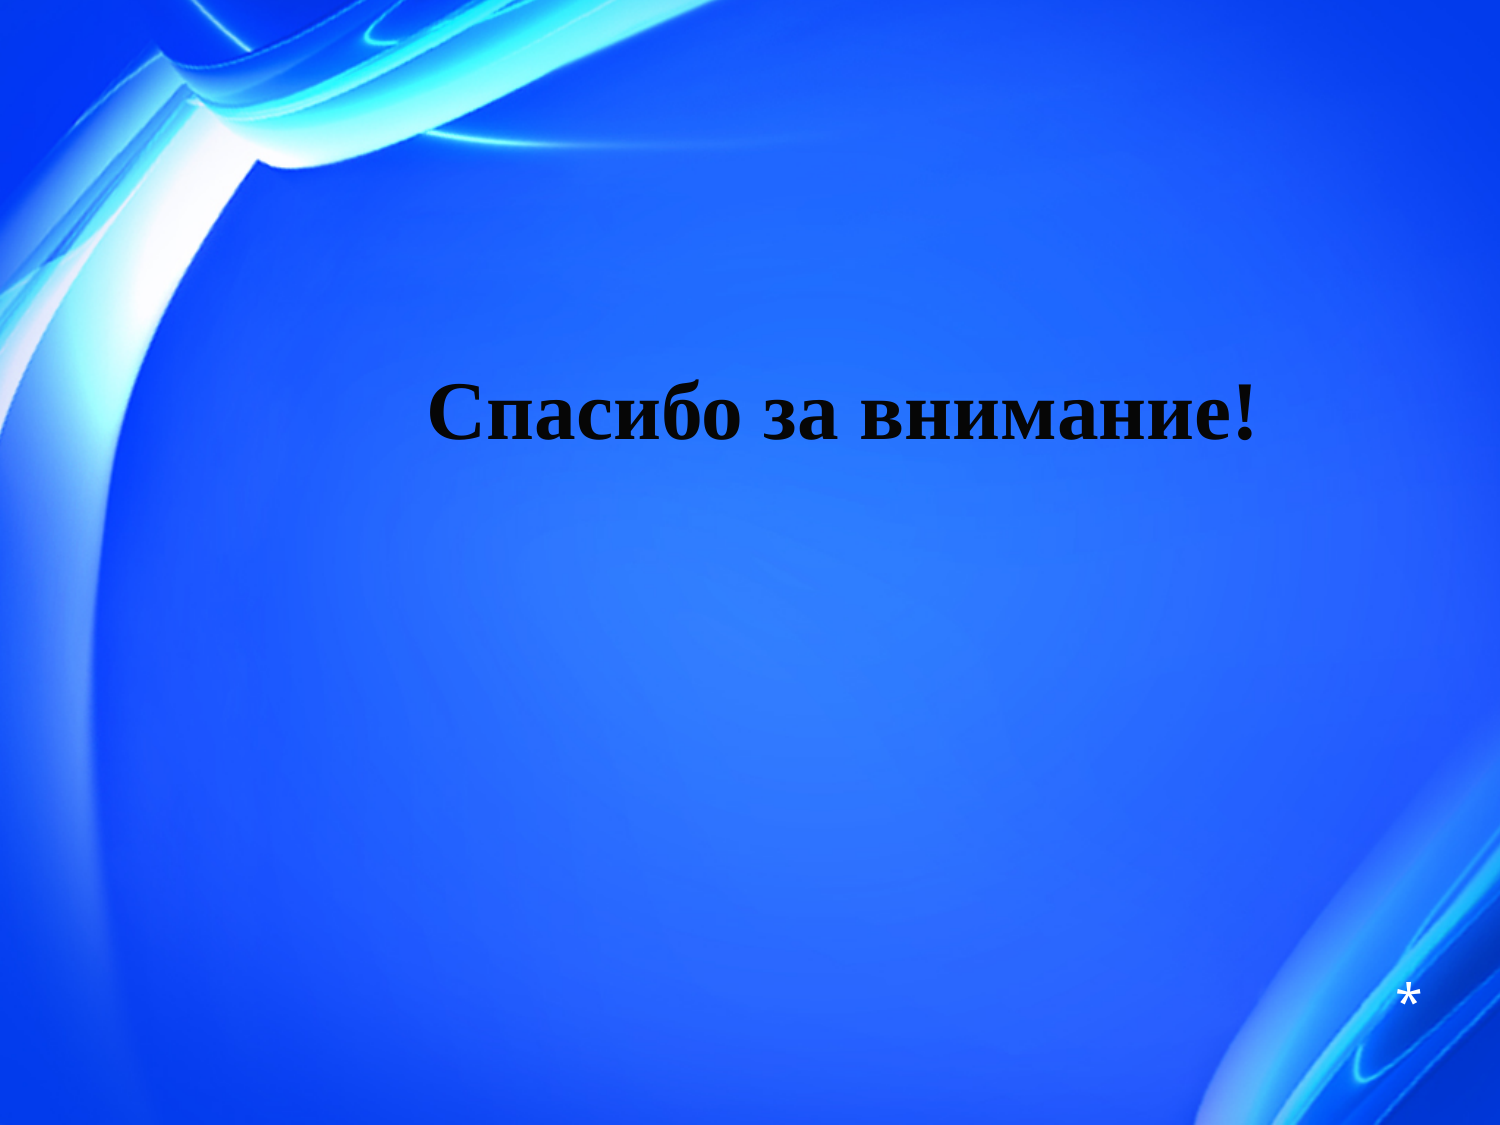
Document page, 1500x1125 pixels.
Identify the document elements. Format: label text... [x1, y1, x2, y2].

title Спасибо за внимание! [74, 99, 1276, 913]
subtitle * [162, 962, 1438, 1051]
picture [0, 0, 1500, 1125]
